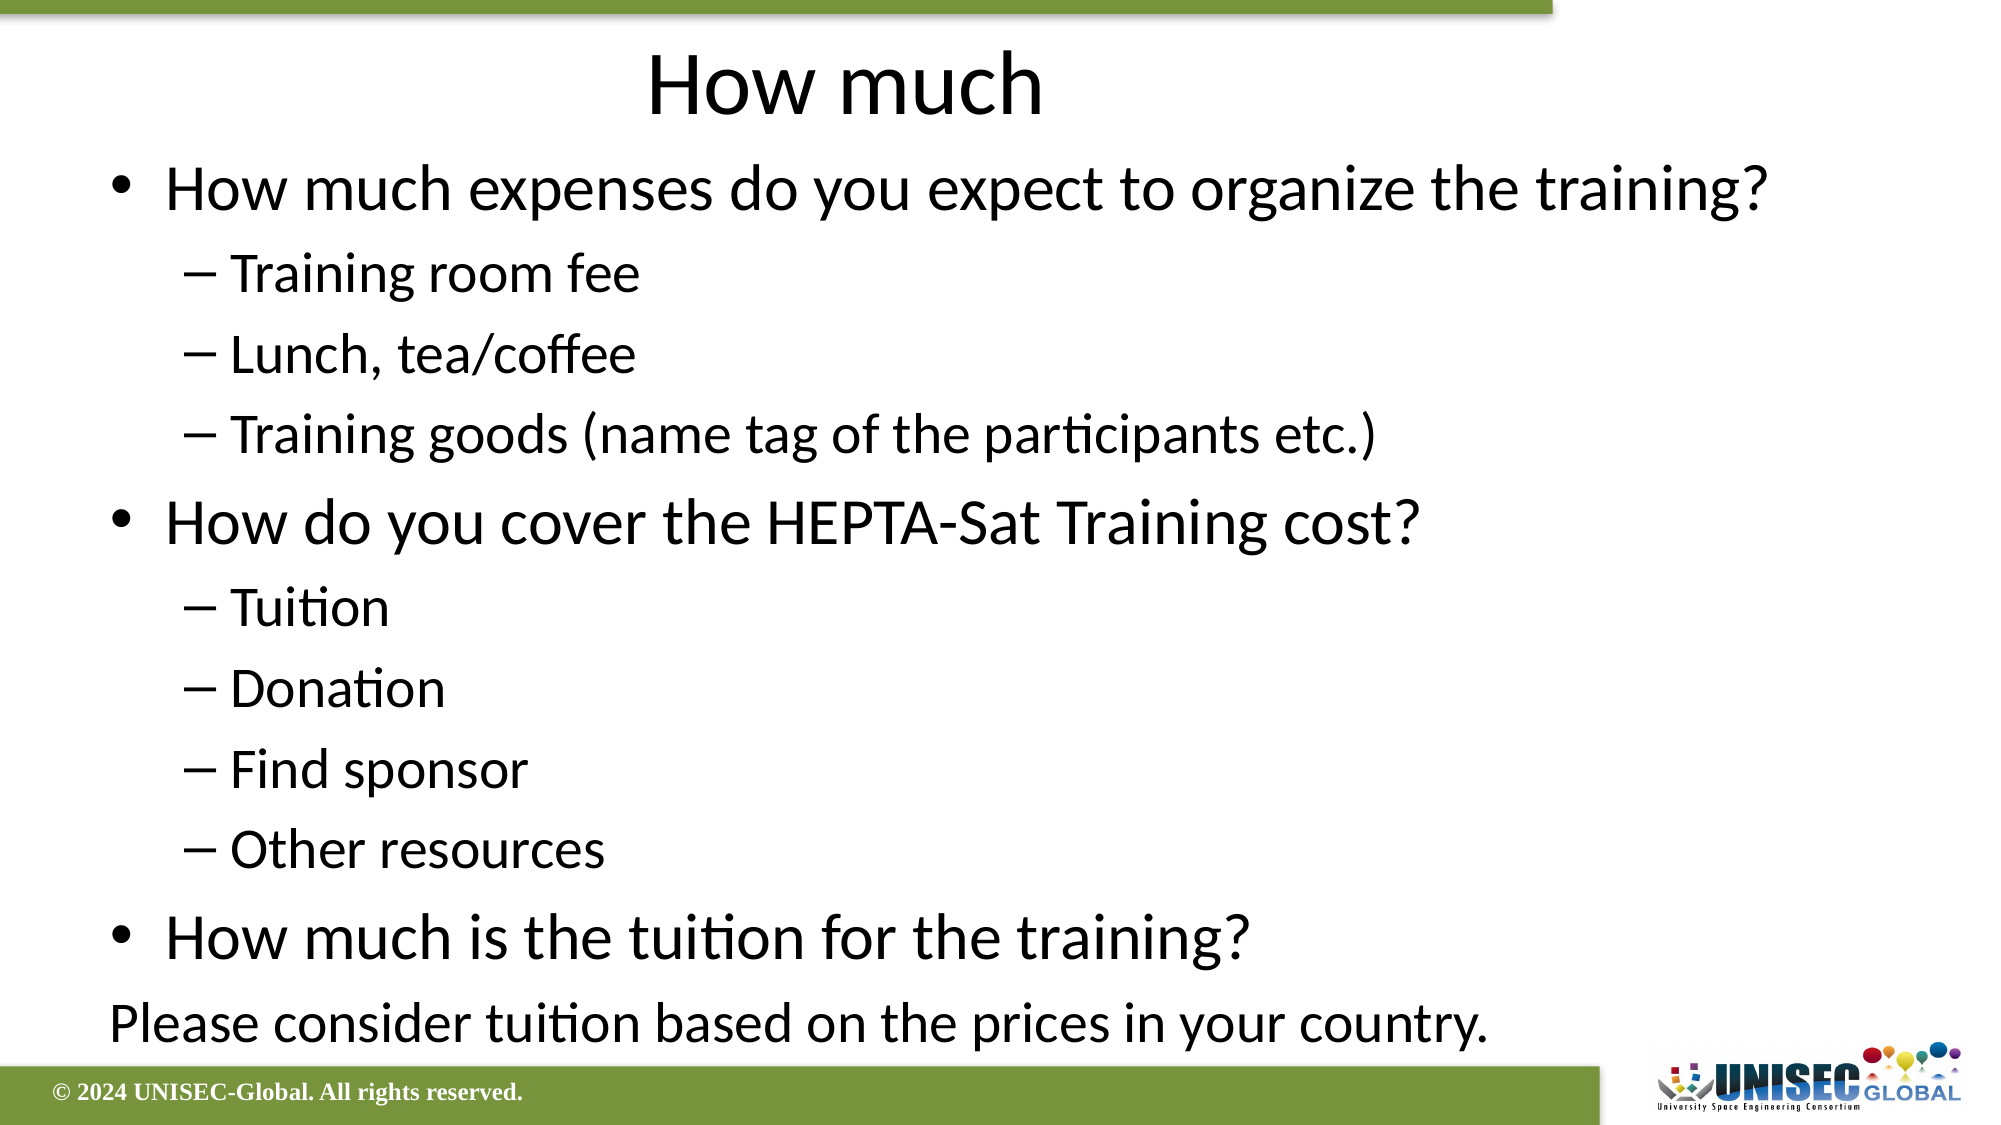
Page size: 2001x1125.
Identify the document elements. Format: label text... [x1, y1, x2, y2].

list How much expenses do you expect to organize the training? Training room fee Lunch, tea/coffee Training goods (name tag of the participants etc.) How do you cover the HEPTA-Sat Training cost? Tuition Donation Find sponsor Other resources How much is the tuition for the training? Please consider tuition based on the prices in your country. [94, 136, 1906, 1064]
picture [1648, 1039, 1966, 1113]
title How much [46, 15, 1646, 152]
